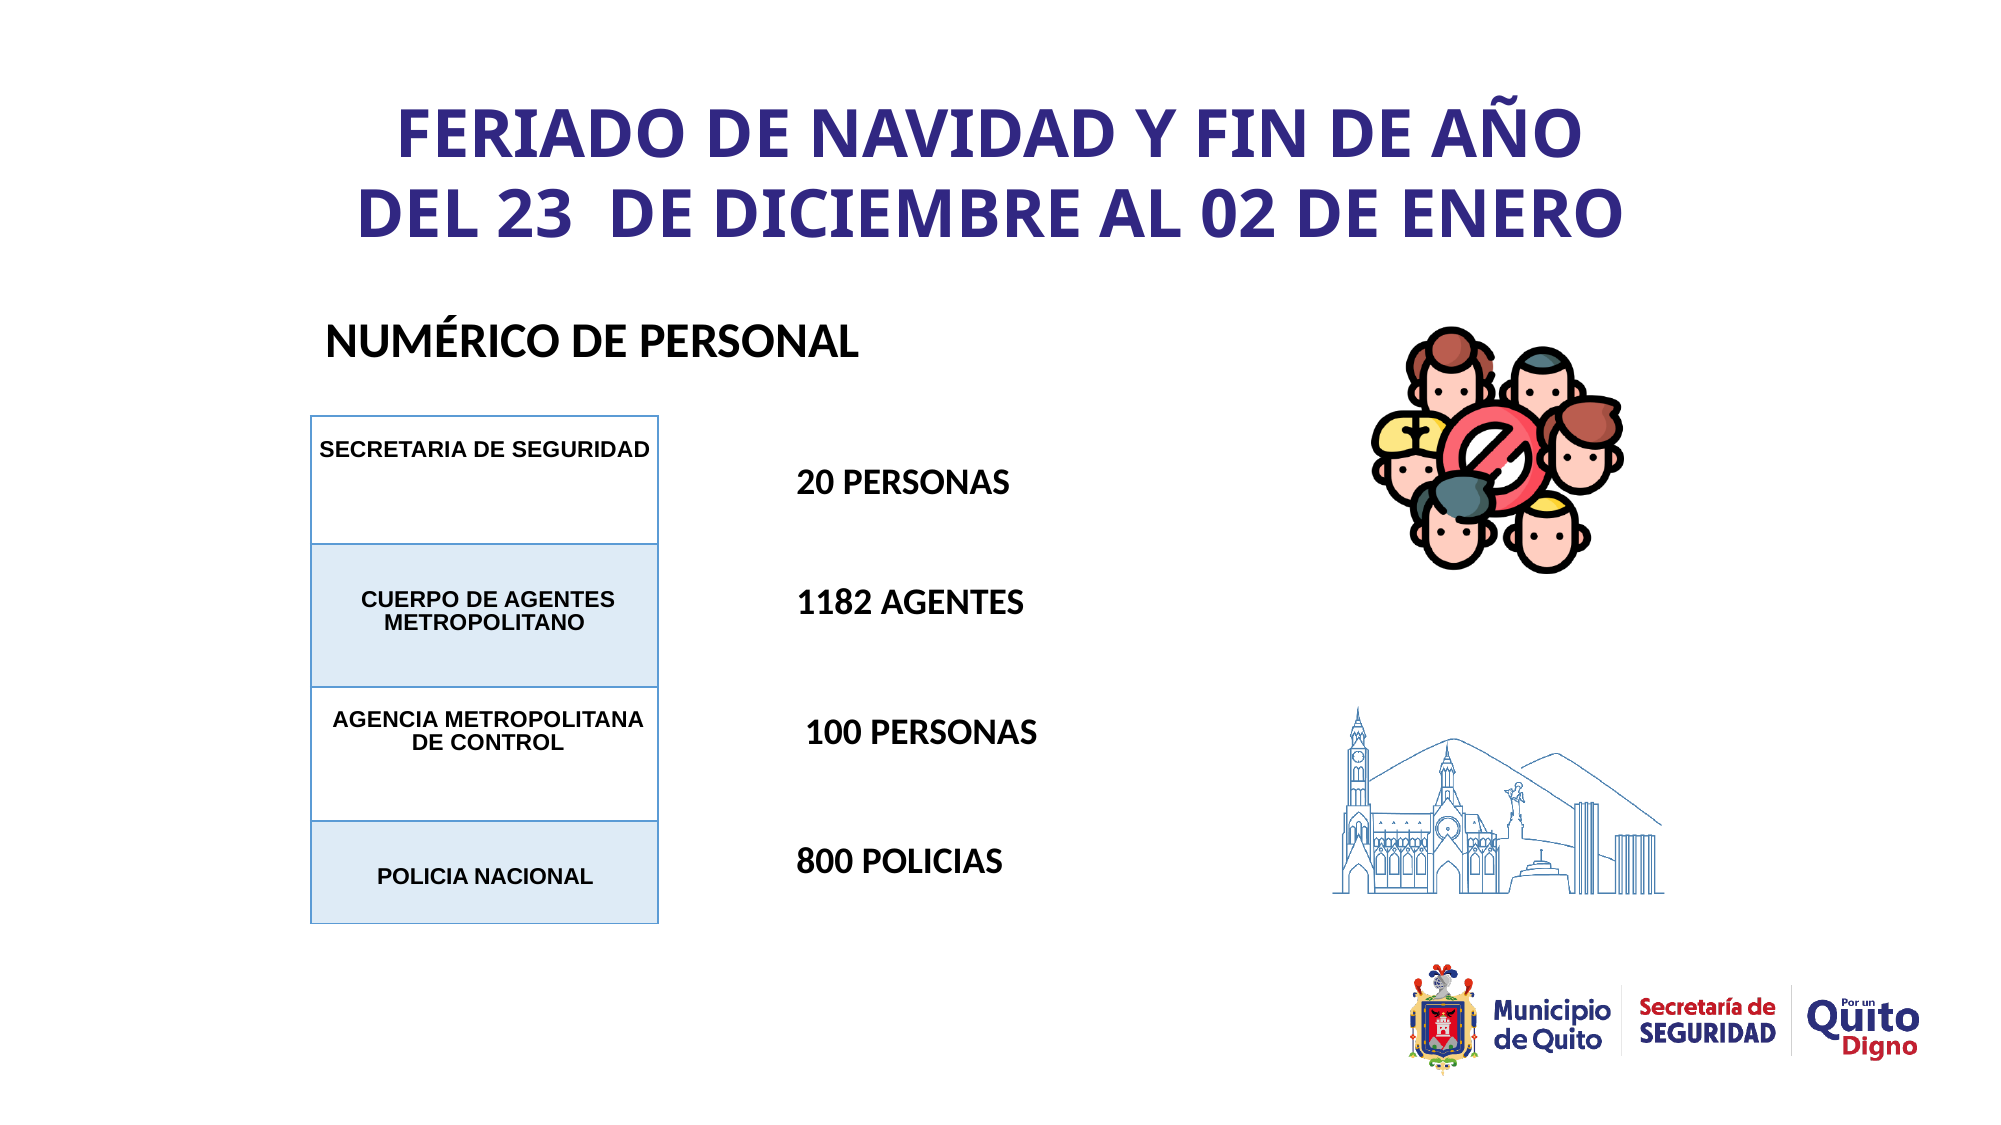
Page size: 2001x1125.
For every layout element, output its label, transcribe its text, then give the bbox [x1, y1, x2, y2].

text_box 20 PERSONAS [781, 449, 1371, 510]
text_box NUMÉRICO DE PERSONAL [310, 300, 1080, 375]
picture [1327, 949, 2000, 1091]
picture [1371, 324, 1624, 576]
text_box 1182 AGENTES [781, 570, 1427, 630]
text_box 800 POLICIAS [781, 828, 1328, 889]
text_box 100 PERSONAS [781, 699, 1427, 759]
picture [1328, 704, 1671, 897]
table_cell POLICIA NACIONAL [312, 822, 657, 923]
table_header SECRETARIA DE SEGURIDAD [312, 417, 657, 543]
table_cell CUERPO DE AGENTES METROPOLITANO [312, 545, 657, 686]
table_cell AGENCIA METROPOLITANA DE CONTROL [312, 688, 657, 820]
text_box FERIADO DE NAVIDAD Y FIN DE AÑO DEL 23 DE DICIEMBRE AL 02 DE ENERO [310, 83, 1671, 258]
